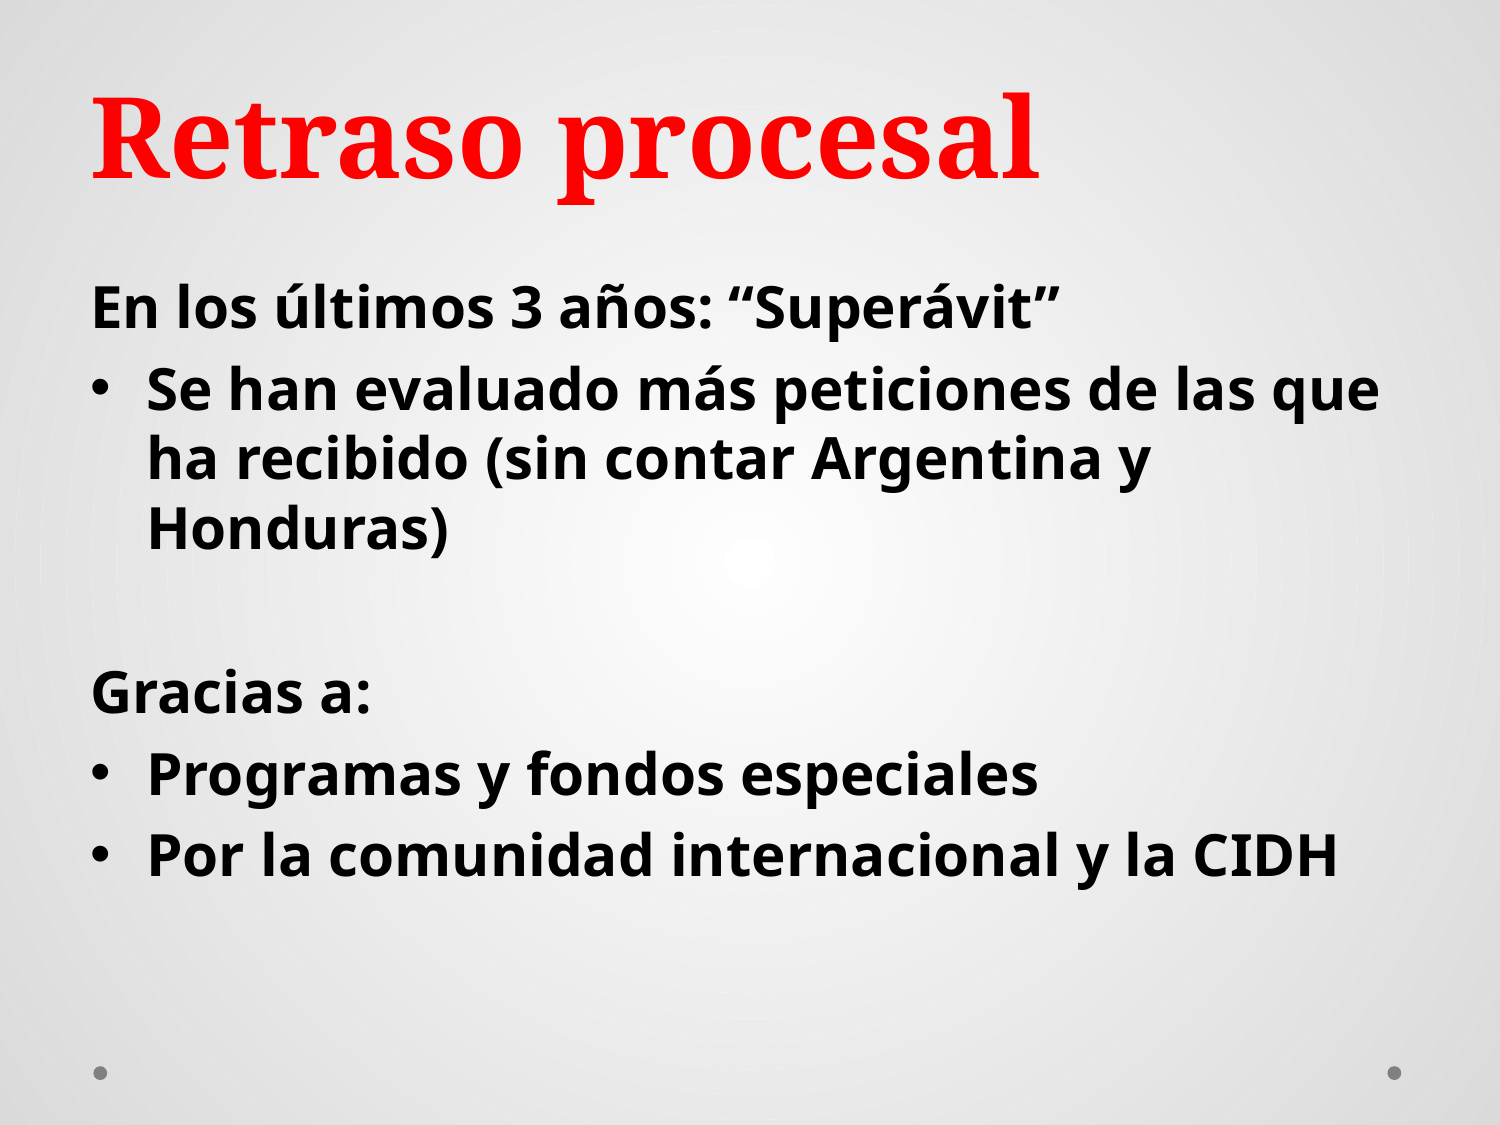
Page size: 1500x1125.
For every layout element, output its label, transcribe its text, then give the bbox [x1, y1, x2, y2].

list En los últimos 3 años: “Superávit” Se han evaluado más peticiones de las que ha recibido (sin contar Argentina y Honduras) Gracias a: Programas y fondos especiales Por la comunidad internacional y la CIDH [75, 262, 1425, 1005]
title Retraso procesal [75, 0, 1425, 209]
